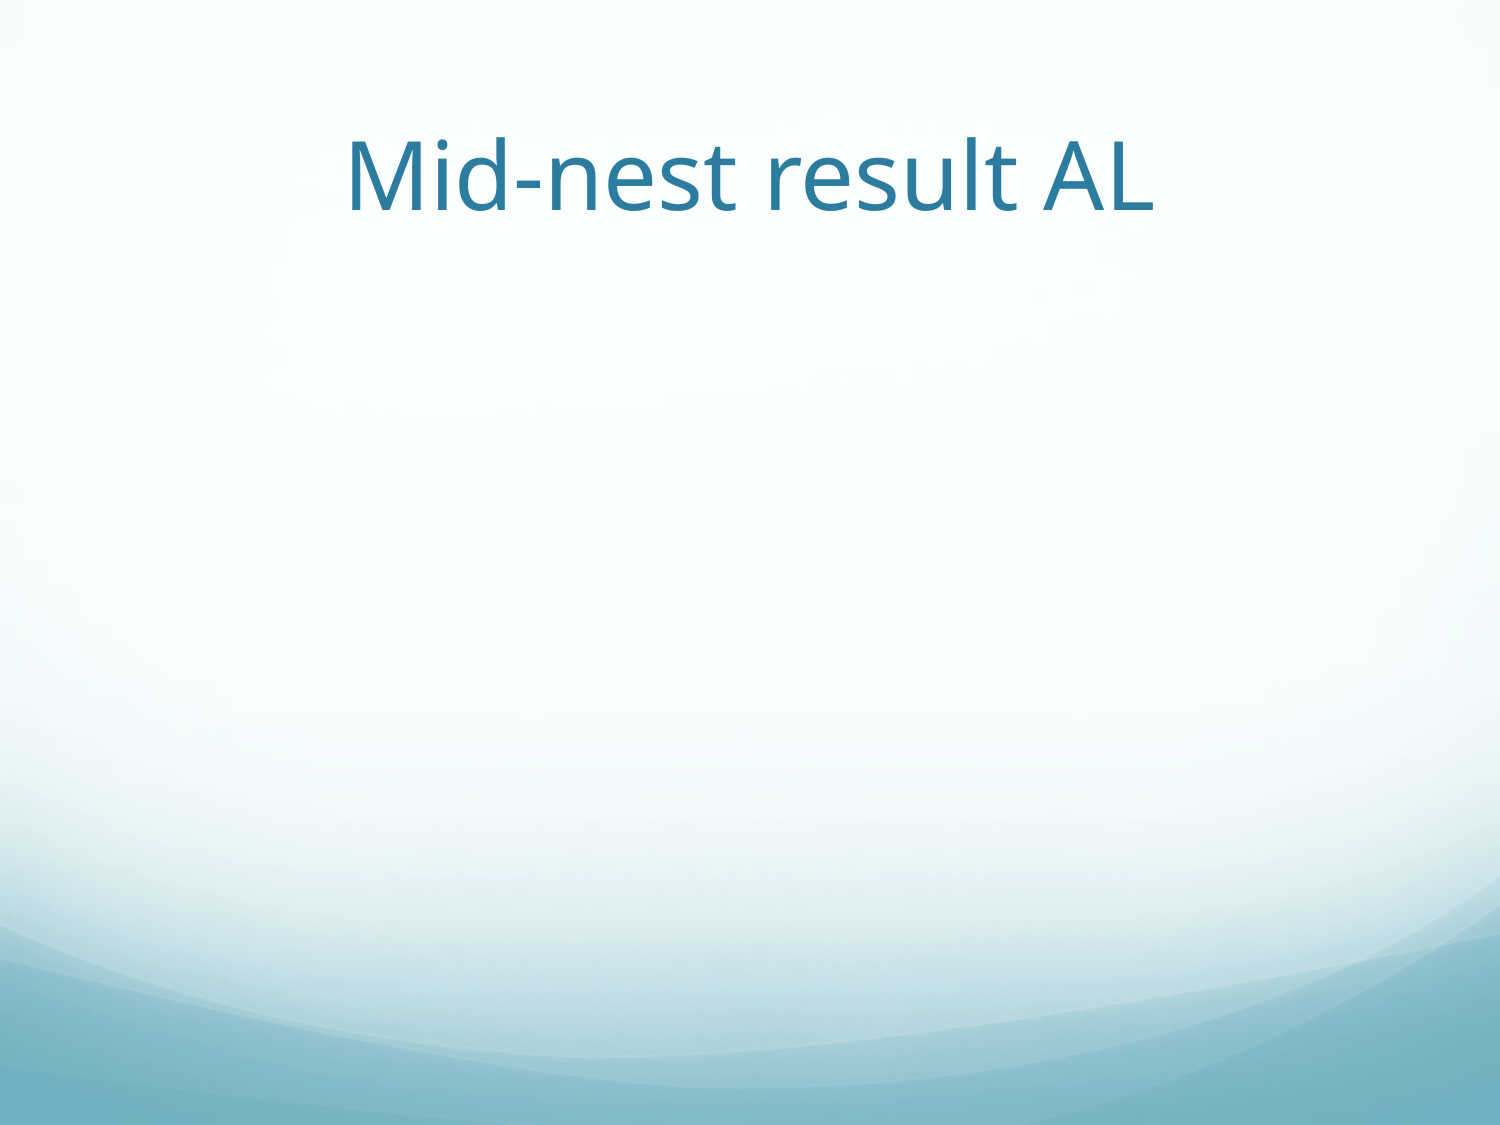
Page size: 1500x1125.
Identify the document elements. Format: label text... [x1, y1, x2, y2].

title Mid-nest result AL [90, 17, 1410, 237]
